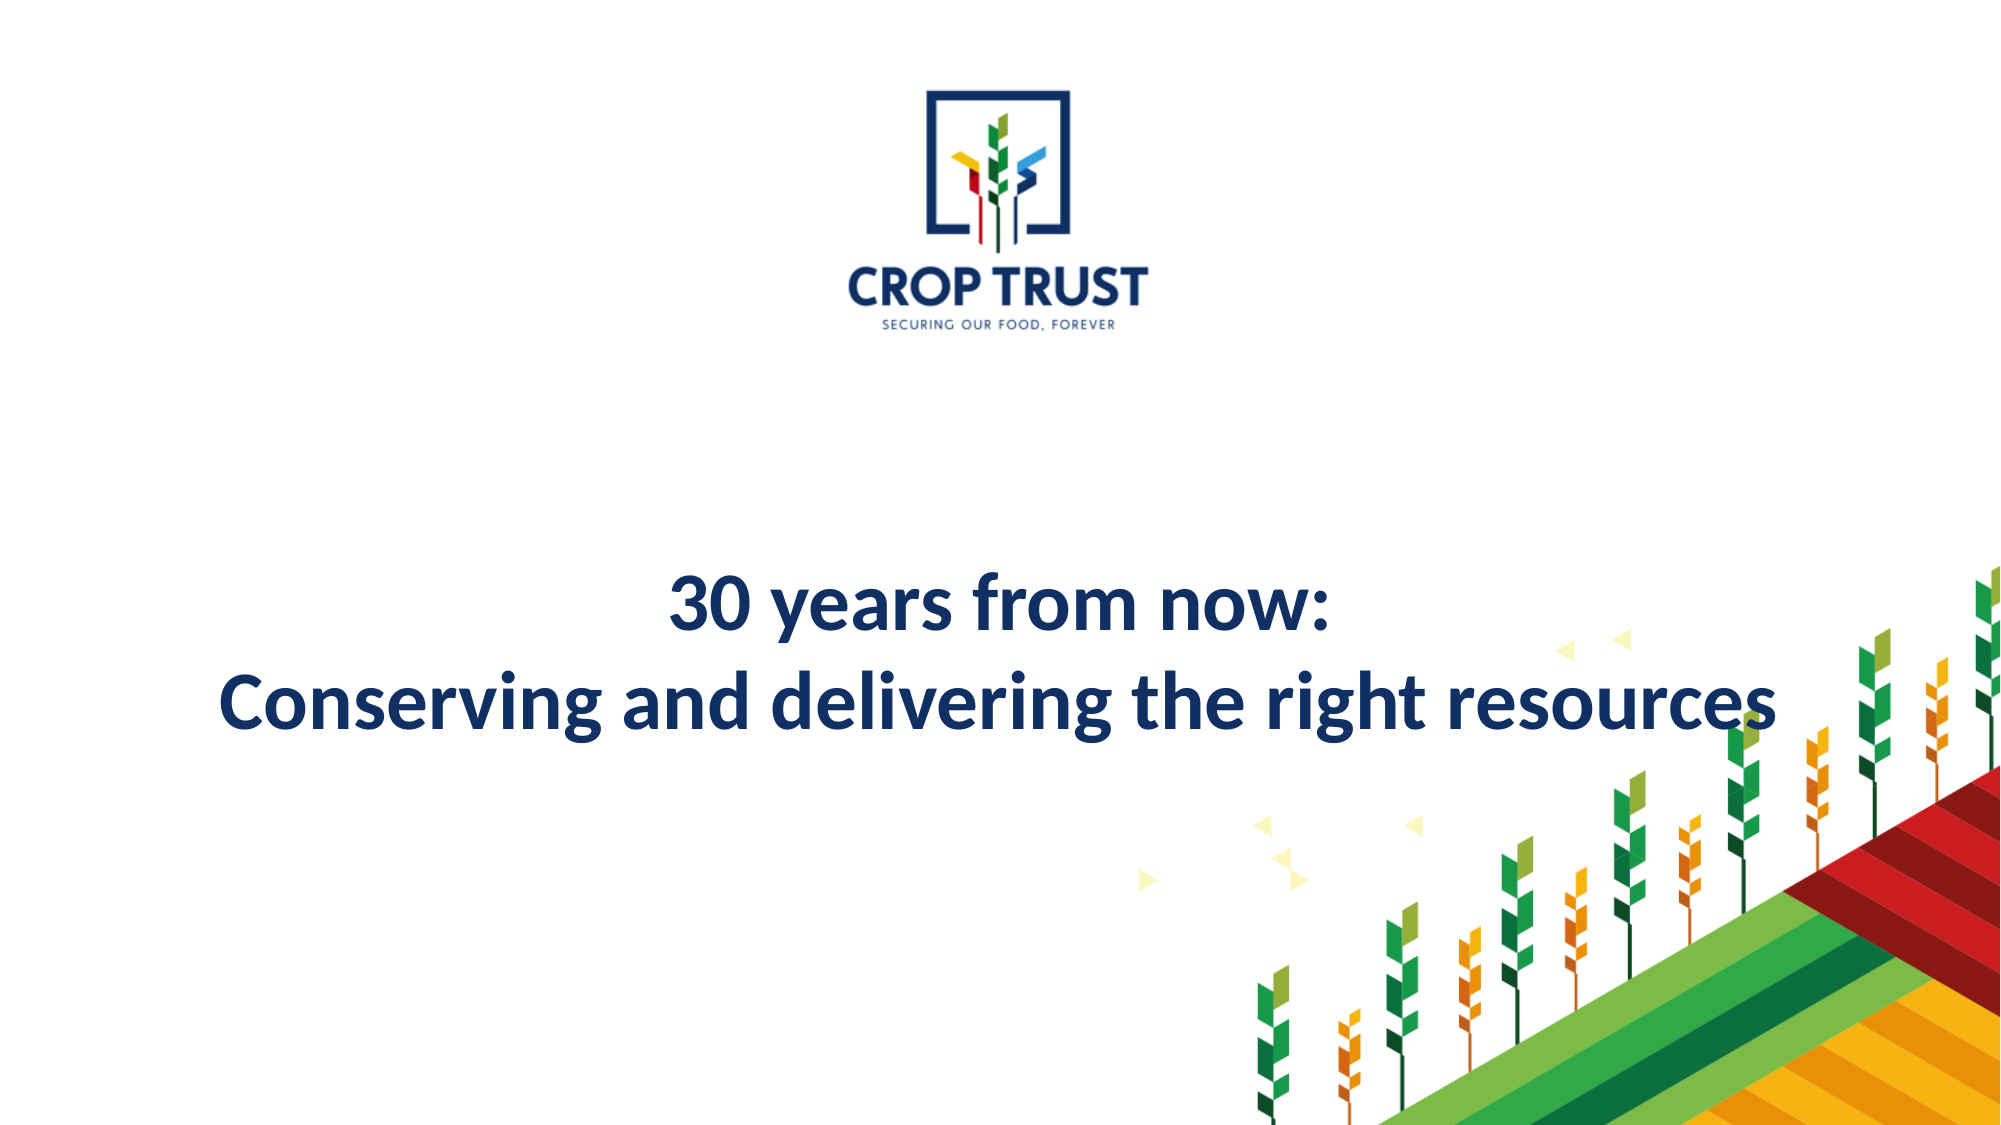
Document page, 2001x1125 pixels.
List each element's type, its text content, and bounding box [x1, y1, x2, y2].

title 30 years from now: Conserving and delivering the right resources [99, 482, 1900, 812]
picture [1, 1, 2001, 1125]
